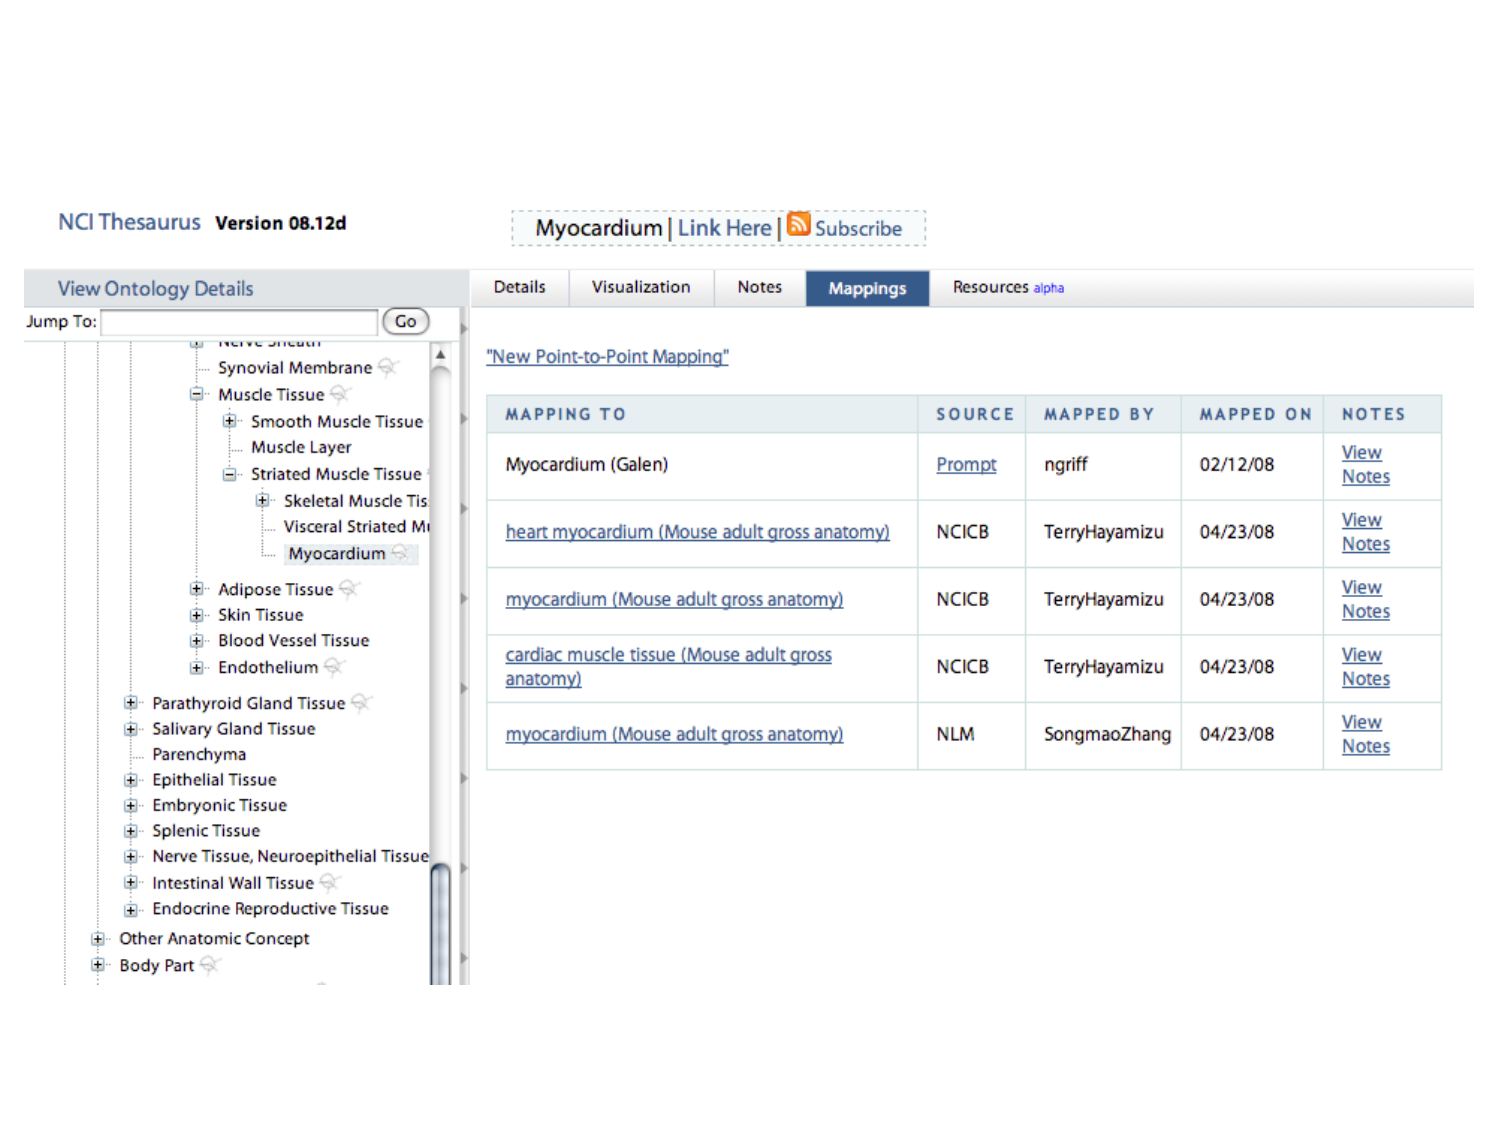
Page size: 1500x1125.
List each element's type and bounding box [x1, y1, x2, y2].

picture [24, 194, 1474, 985]
